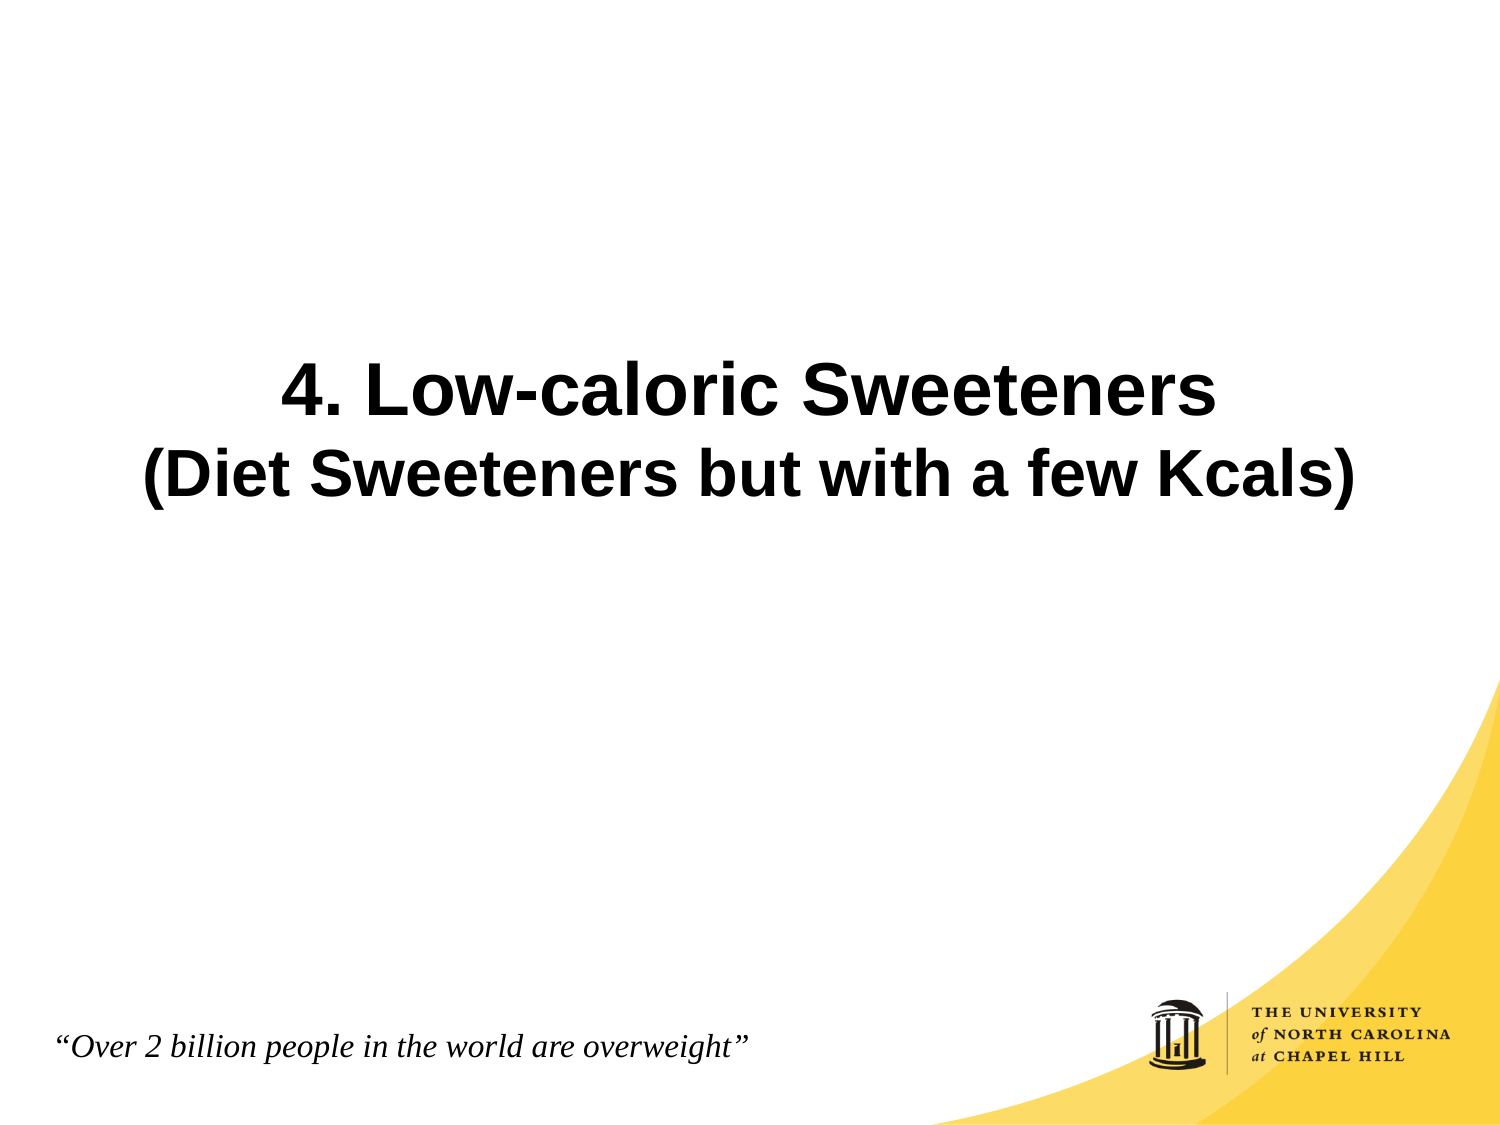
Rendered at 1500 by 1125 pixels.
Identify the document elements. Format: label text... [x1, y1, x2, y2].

picture [931, 678, 1500, 1125]
title 4. Low-caloric Sweeteners (Diet Sweeteners but with a few Kcals) [83, 332, 1418, 670]
